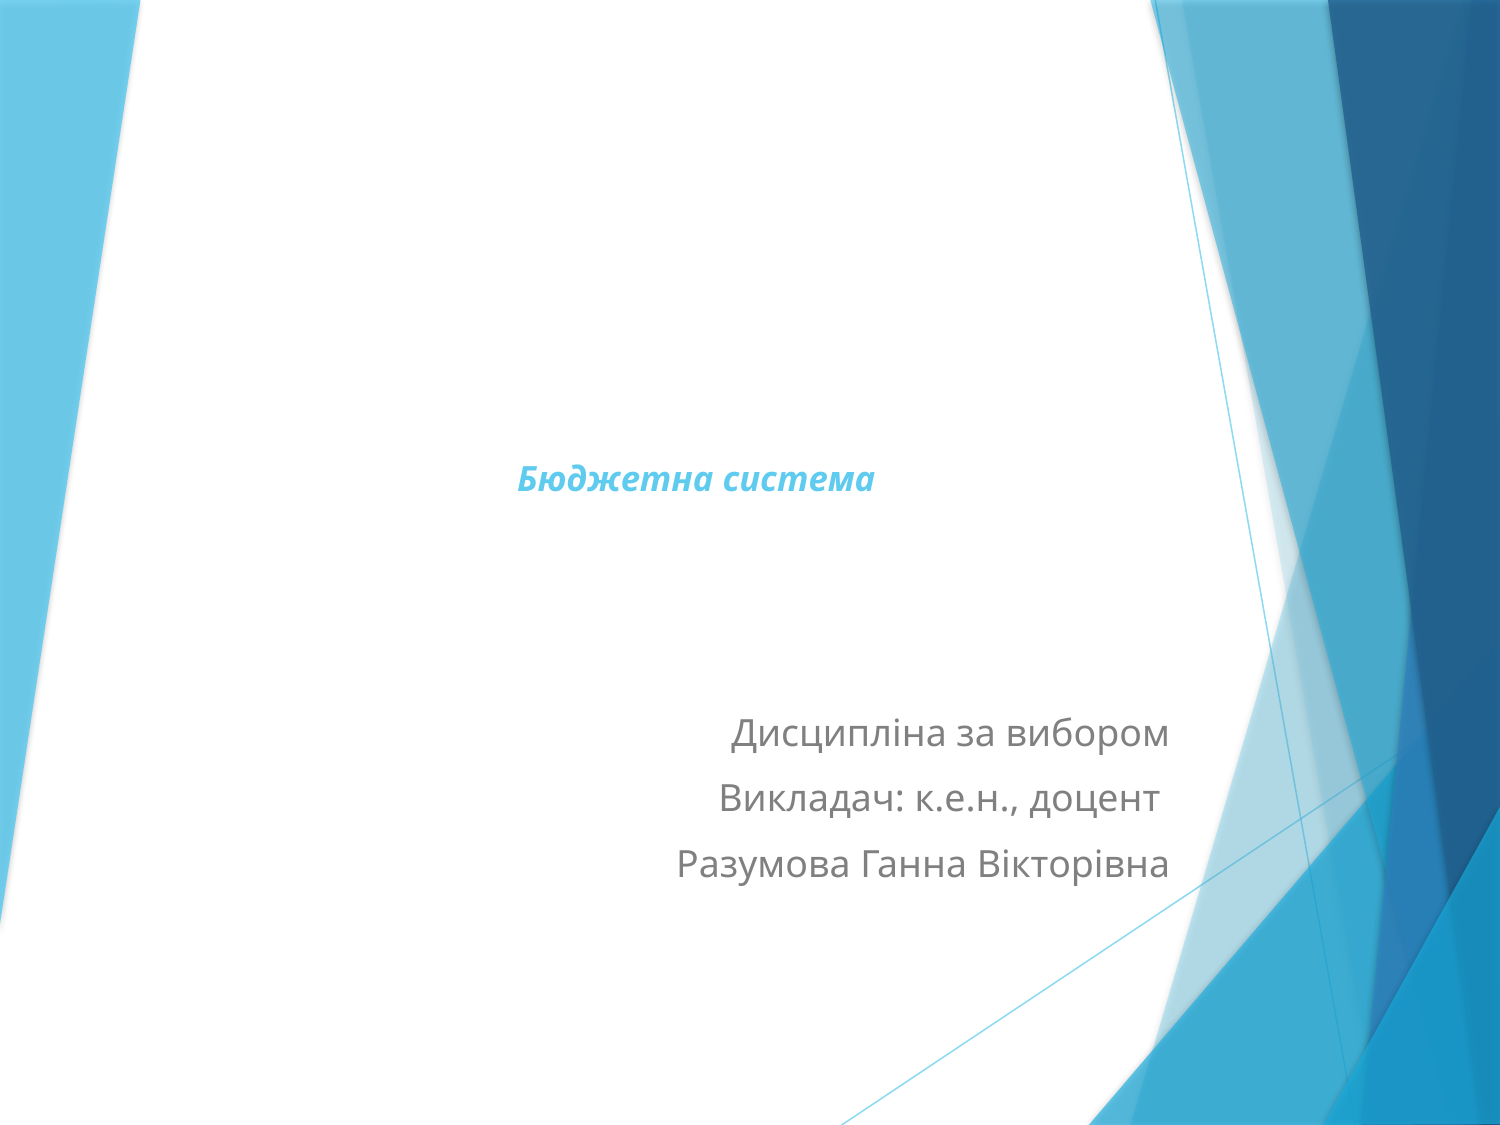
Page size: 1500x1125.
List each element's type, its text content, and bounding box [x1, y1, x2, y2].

subtitle Дисципліна за вибором Викладач: к.е.н., доцент Разумова Ганна Вікторівна [169, 503, 1186, 1040]
title Бюджетна система [218, 235, 1175, 503]
